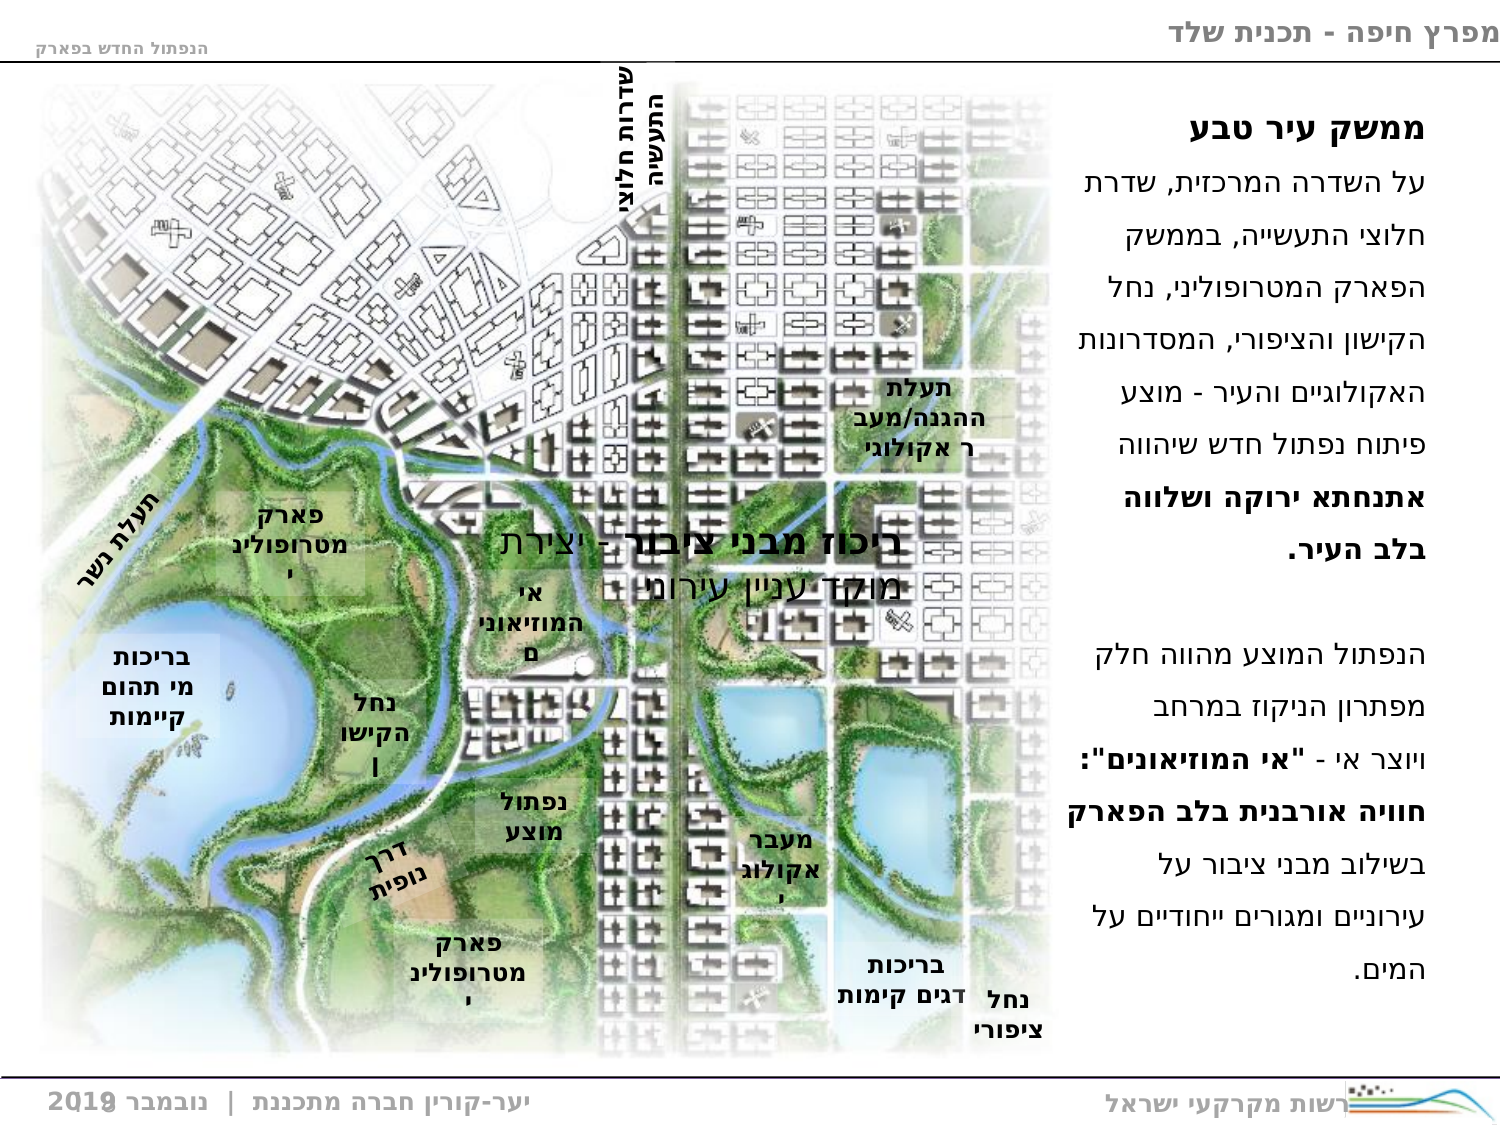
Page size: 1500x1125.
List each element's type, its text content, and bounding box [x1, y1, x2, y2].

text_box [28, 27, 1067, 1068]
picture [1344, 1081, 1497, 1125]
text_box ממשק עיר טבע על השדרה המרכזית, שדרת חלוצי התעשייה, בממשק הפארק המטרופוליני, נחל הקישון והציפורי, המסדרונות האקולוגיים והעיר - מוצע פיתוח נפתול חדש שיהווה אתנחתא ירוקה ושלווה בלב העיר. הנפתול המוצע מהווה חלק מפתרון הניקוז במרחב ויוצר אי - "אי המוזיאונים": חוויה אורבנית בלב הפארק בשילוב מבני ציבור על עירוניים ומגורים ייחודיים על המים. [1073, 78, 1442, 993]
text_box הנפתול החדש בפארק [20, 9, 610, 65]
